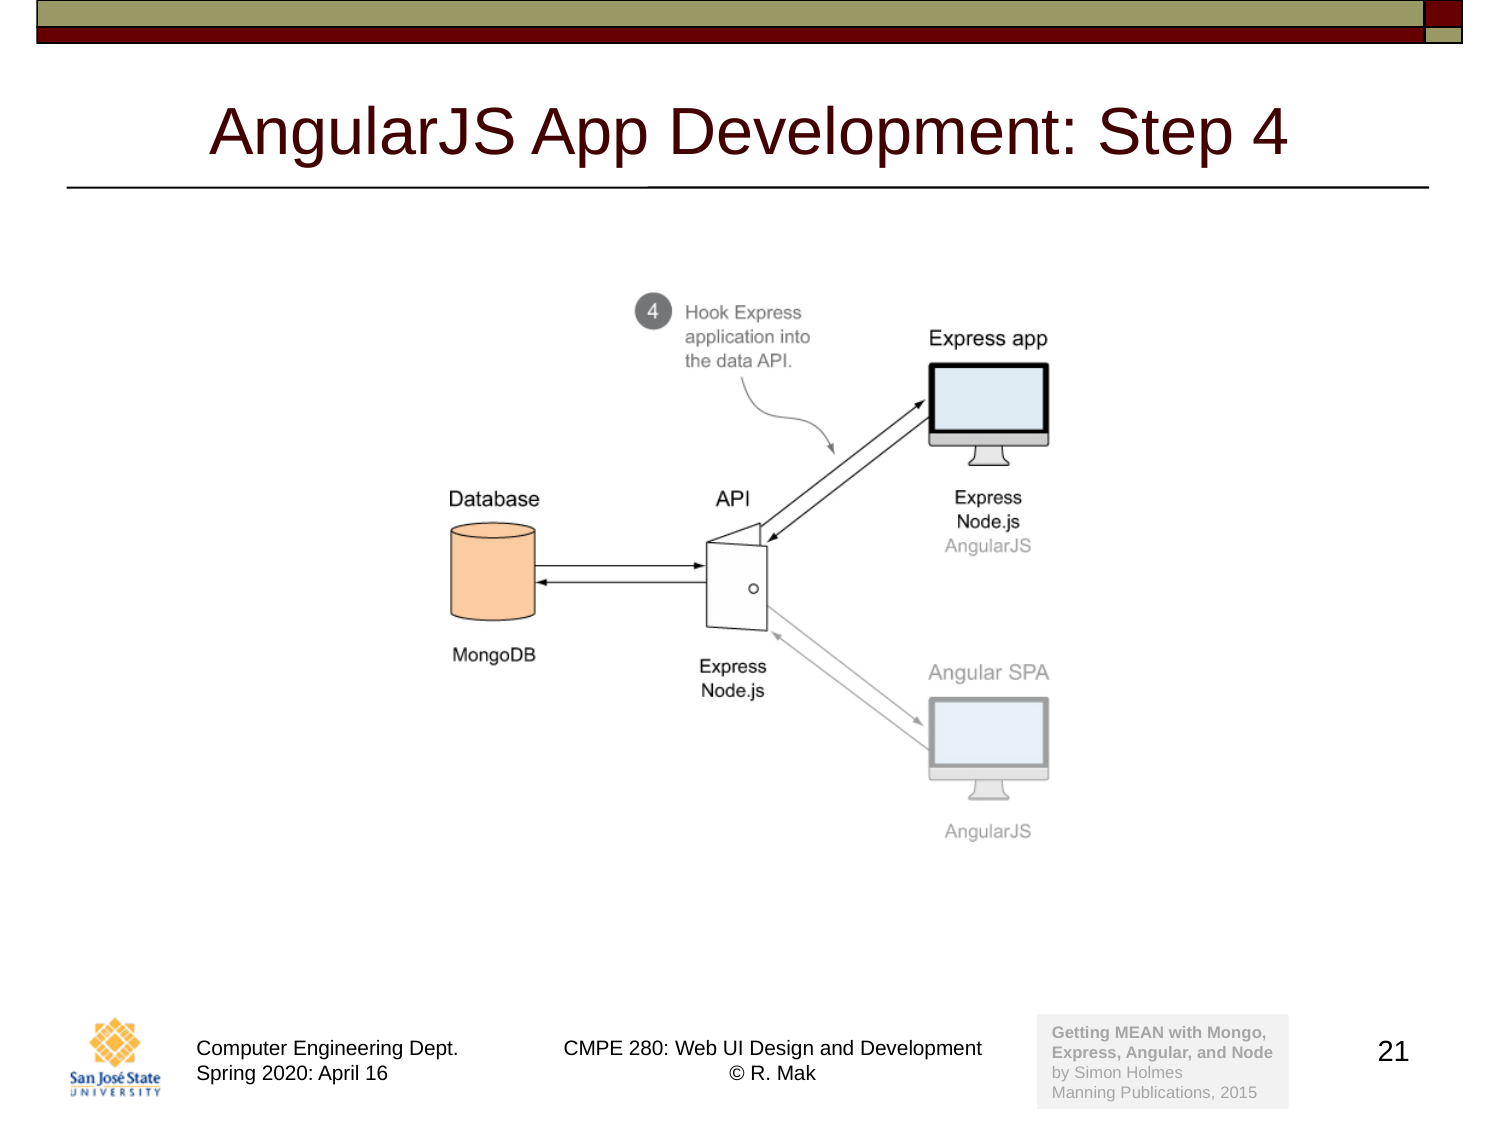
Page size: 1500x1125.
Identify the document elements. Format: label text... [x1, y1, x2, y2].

picture [60, 1012, 166, 1112]
text_box Getting MEAN with Mongo, Express, Angular, and Node by Simon Holmes Manning Publications, 2015 [1037, 1014, 1289, 1109]
picture [449, 292, 1050, 842]
slide_number 21 [1335, 1025, 1425, 1100]
title AngularJS App Development: Step 4 [75, 67, 1425, 175]
